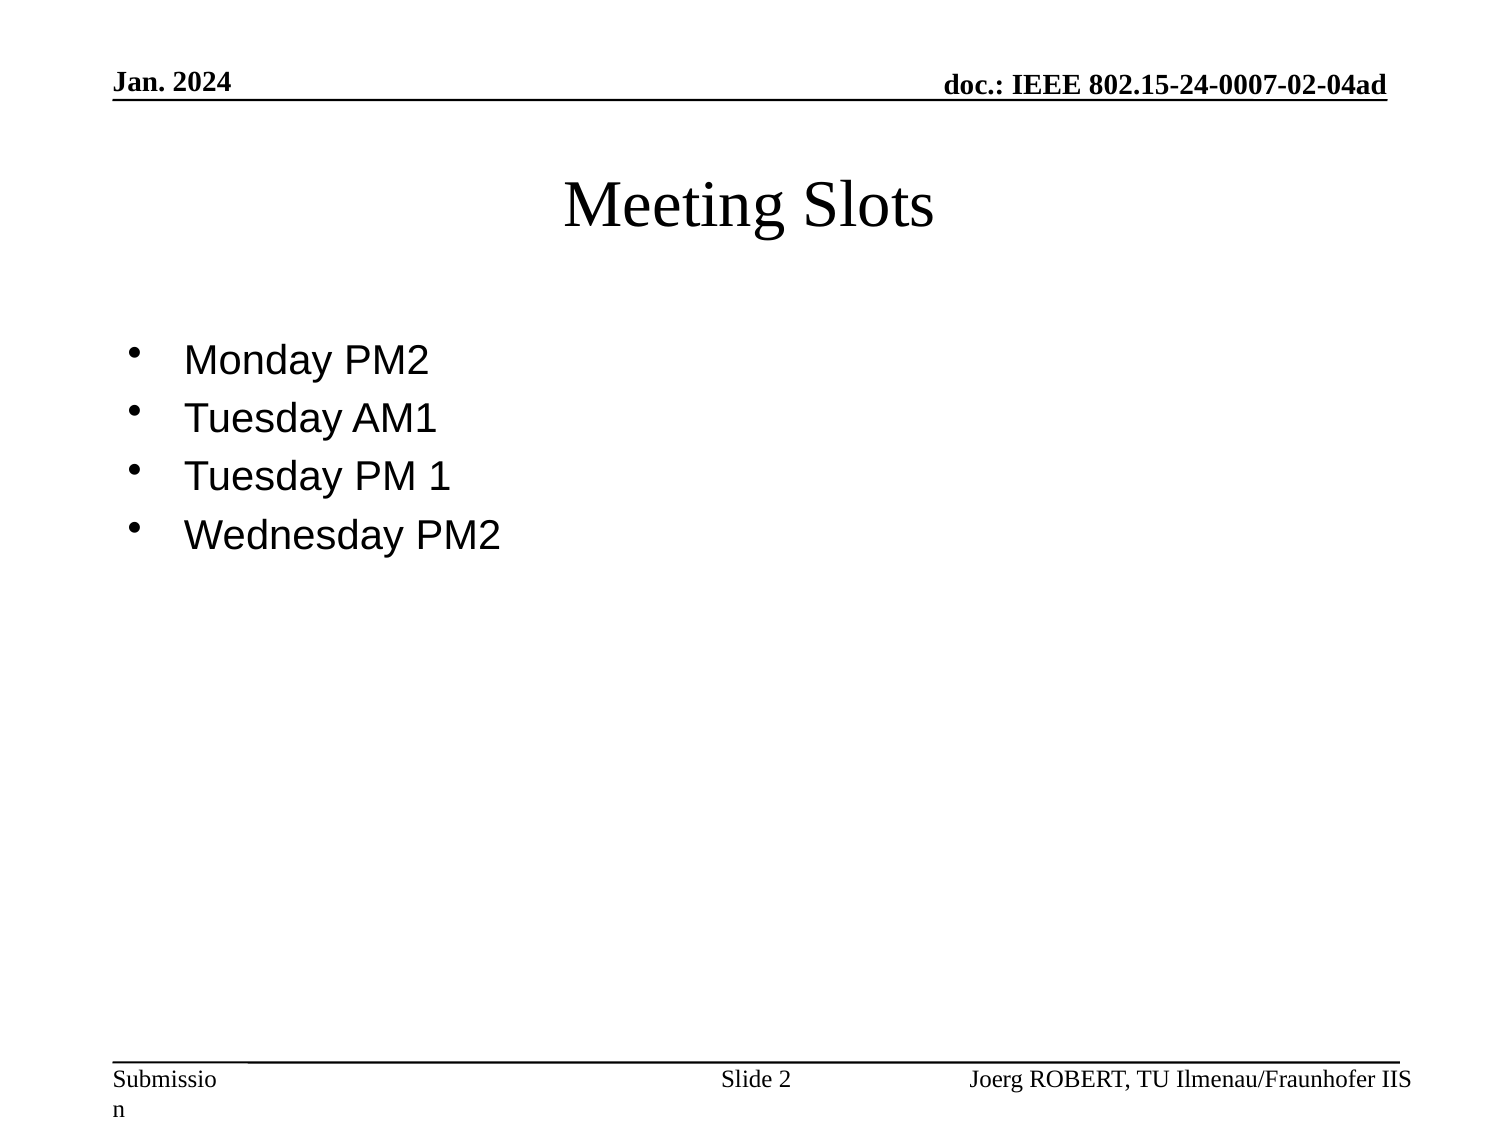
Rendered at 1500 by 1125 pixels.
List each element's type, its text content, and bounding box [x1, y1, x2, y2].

slide_number Slide 2 [712, 1062, 800, 1093]
footer Joerg ROBERT, TU Ilmenau/Fraunhofer IIS [900, 1062, 1413, 1093]
list Monday PM2 Tuesday AM1 Tuesday PM 1 Wednesday PM2 [112, 324, 1388, 1000]
title Meeting Slots [112, 112, 1388, 288]
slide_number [112, 62, 375, 98]
